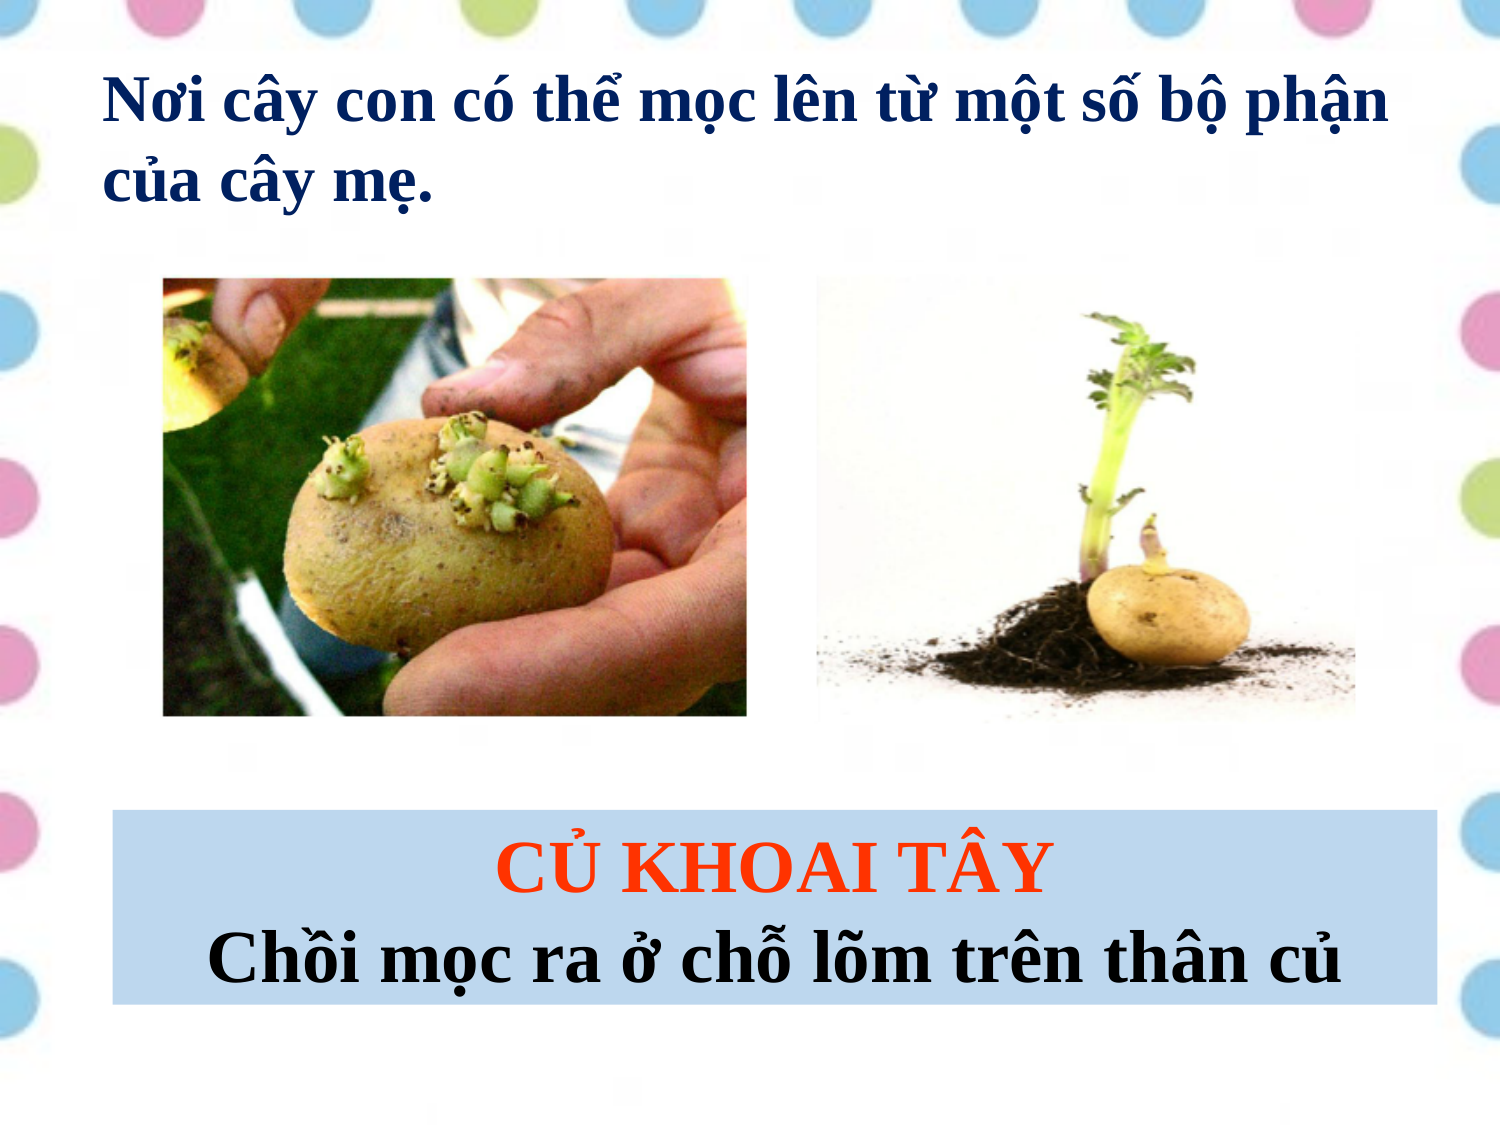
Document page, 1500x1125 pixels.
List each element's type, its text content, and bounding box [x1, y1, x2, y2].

picture [0, 0, 1500, 1125]
text_box CỦ KHOAI TÂY Chồi mọc ra ở chỗ lõm trên thân củ [112, 809, 1438, 1005]
text_box Nơi cây con có thể mọc lên từ một số bộ phận của cây mẹ. [87, 47, 1500, 223]
